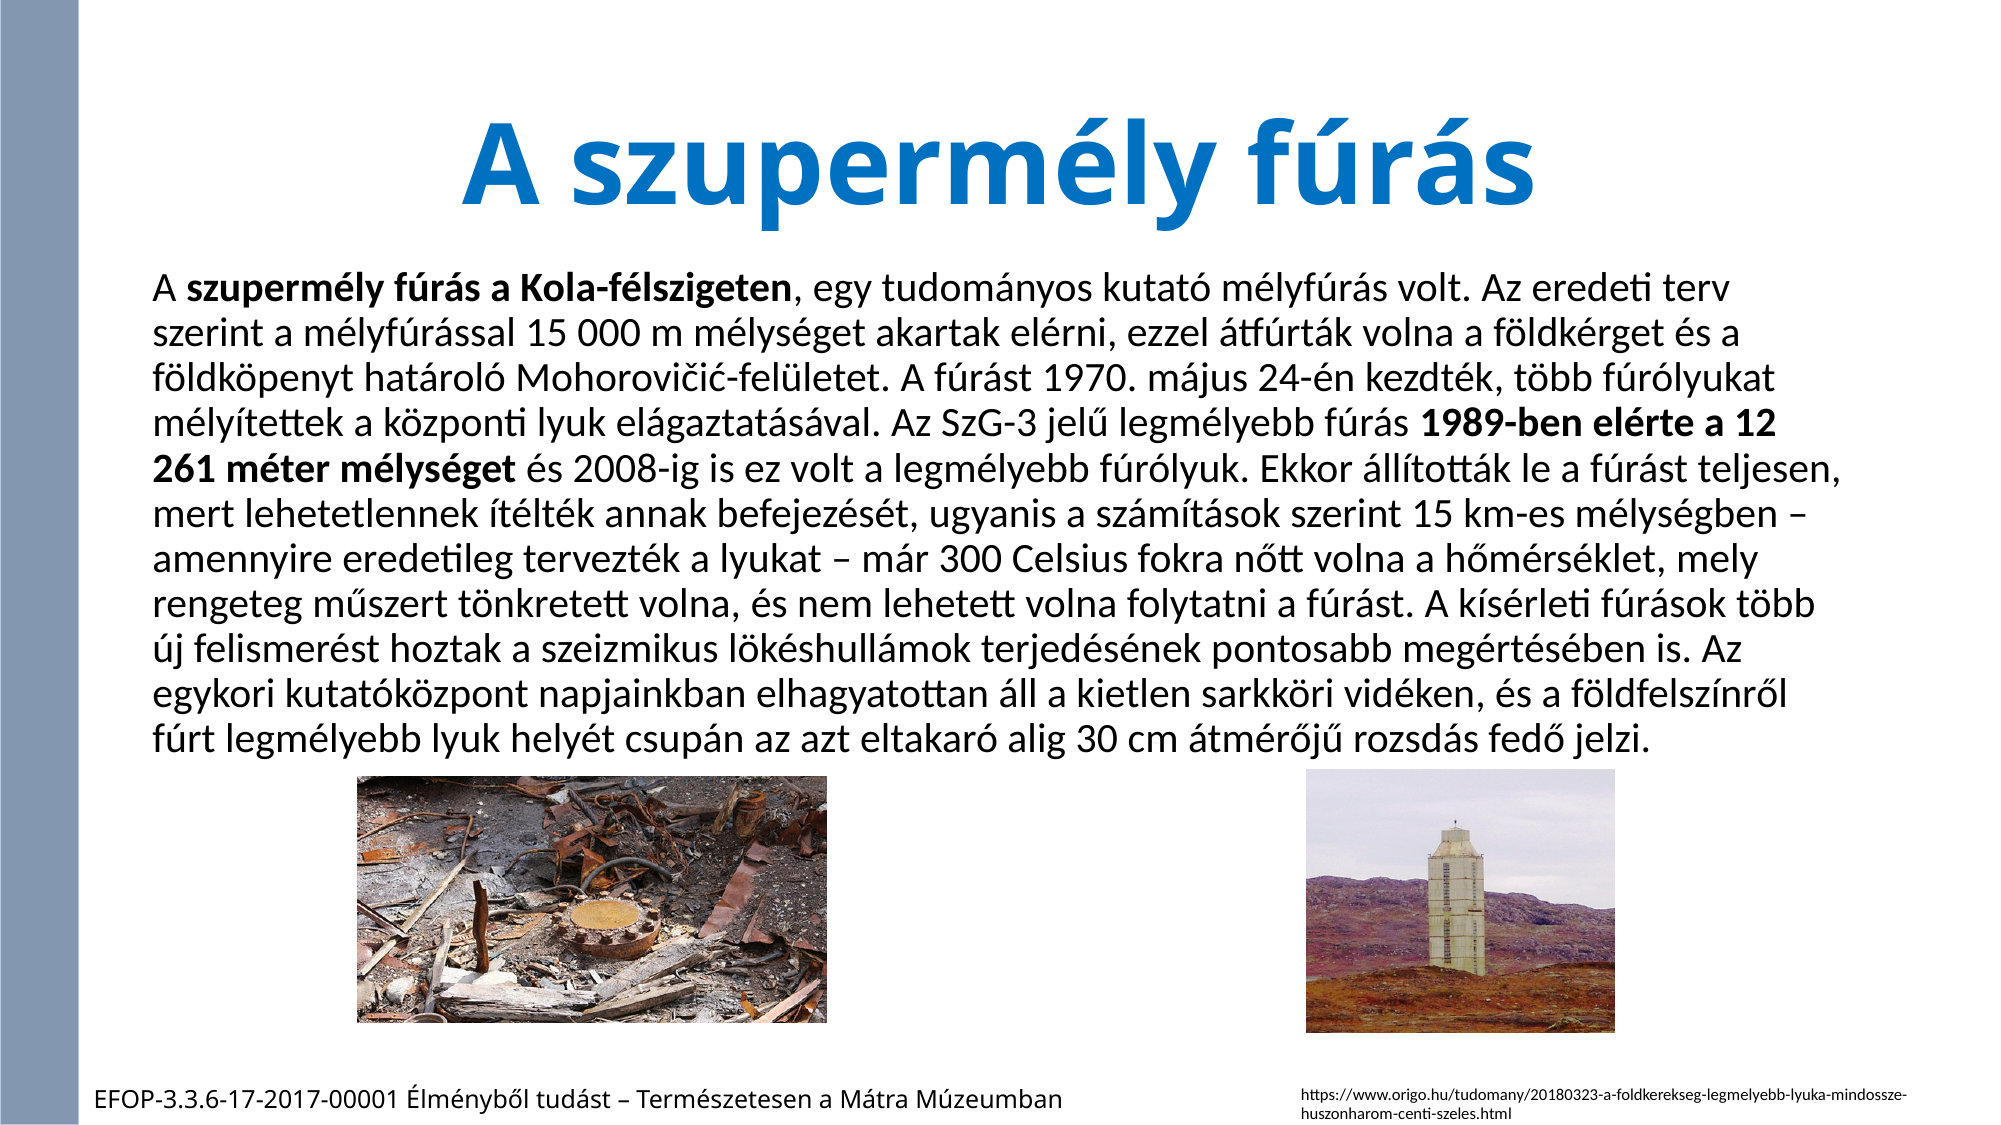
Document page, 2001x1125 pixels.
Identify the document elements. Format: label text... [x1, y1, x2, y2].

picture [357, 776, 827, 1023]
text_box [0, 0, 79, 1125]
picture [1306, 769, 1615, 1033]
text_box EFOP-3.3.6-17-2017-00001 Élményből tudást – Természetesen a Mátra Múzeumban [78, 1076, 1286, 1125]
list A szupermély fúrás a Kola-félszigeten, egy tudományos kutató mélyfúrás volt. Az eredeti terv szerint a mélyfúrással 15 000 m mélységet akartak elérni, ezzel átfúrták volna a földkérget és a földköpenyt határoló Mohorovičić-felületet. A fúrást 1970. május 24-én kezdték, több fúrólyukat mélyítettek a központi lyuk elágaztatásával. Az SzG-3 jelű legmélyebb fúrás 1989-ben elérte a 12 261 méter mélységet és 2008-ig is ez volt a legmélyebb fúrólyuk. Ekkor állították le a fúrást teljesen, mert lehetetlennek ítélték annak befejezését, ugyanis a számítások szerint 15 km-es mélységben – amennyire eredetileg tervezték a lyukat – már 300 Celsius fokra nőtt volna a hőmérséklet, mely rengeteg műszert tönkretett volna, és nem lehetett volna folytatni a fúrást. A kísérleti fúrások több új felismerést hoztak a szeizmikus lökéshullámok terjedésének pontosabb megértésében is. Az egykori kutatóközpont napjainkban elhagyatottan áll a kietlen sarkköri vidéken, és a földfelszínről fúrt legmélyebb lyuk helyét csupán az azt eltakaró alig 30 cm átmérőjű rozsdás fedő jelzi. [137, 258, 1863, 1014]
title A szupermély fúrás [137, 59, 1863, 258]
text_box https://www.origo.hu/tudomany/20180323-a-foldkerekseg-legmelyebb-lyuka-mindossze-huszonharom-centi-szeles.html [1286, 1076, 1943, 1125]
